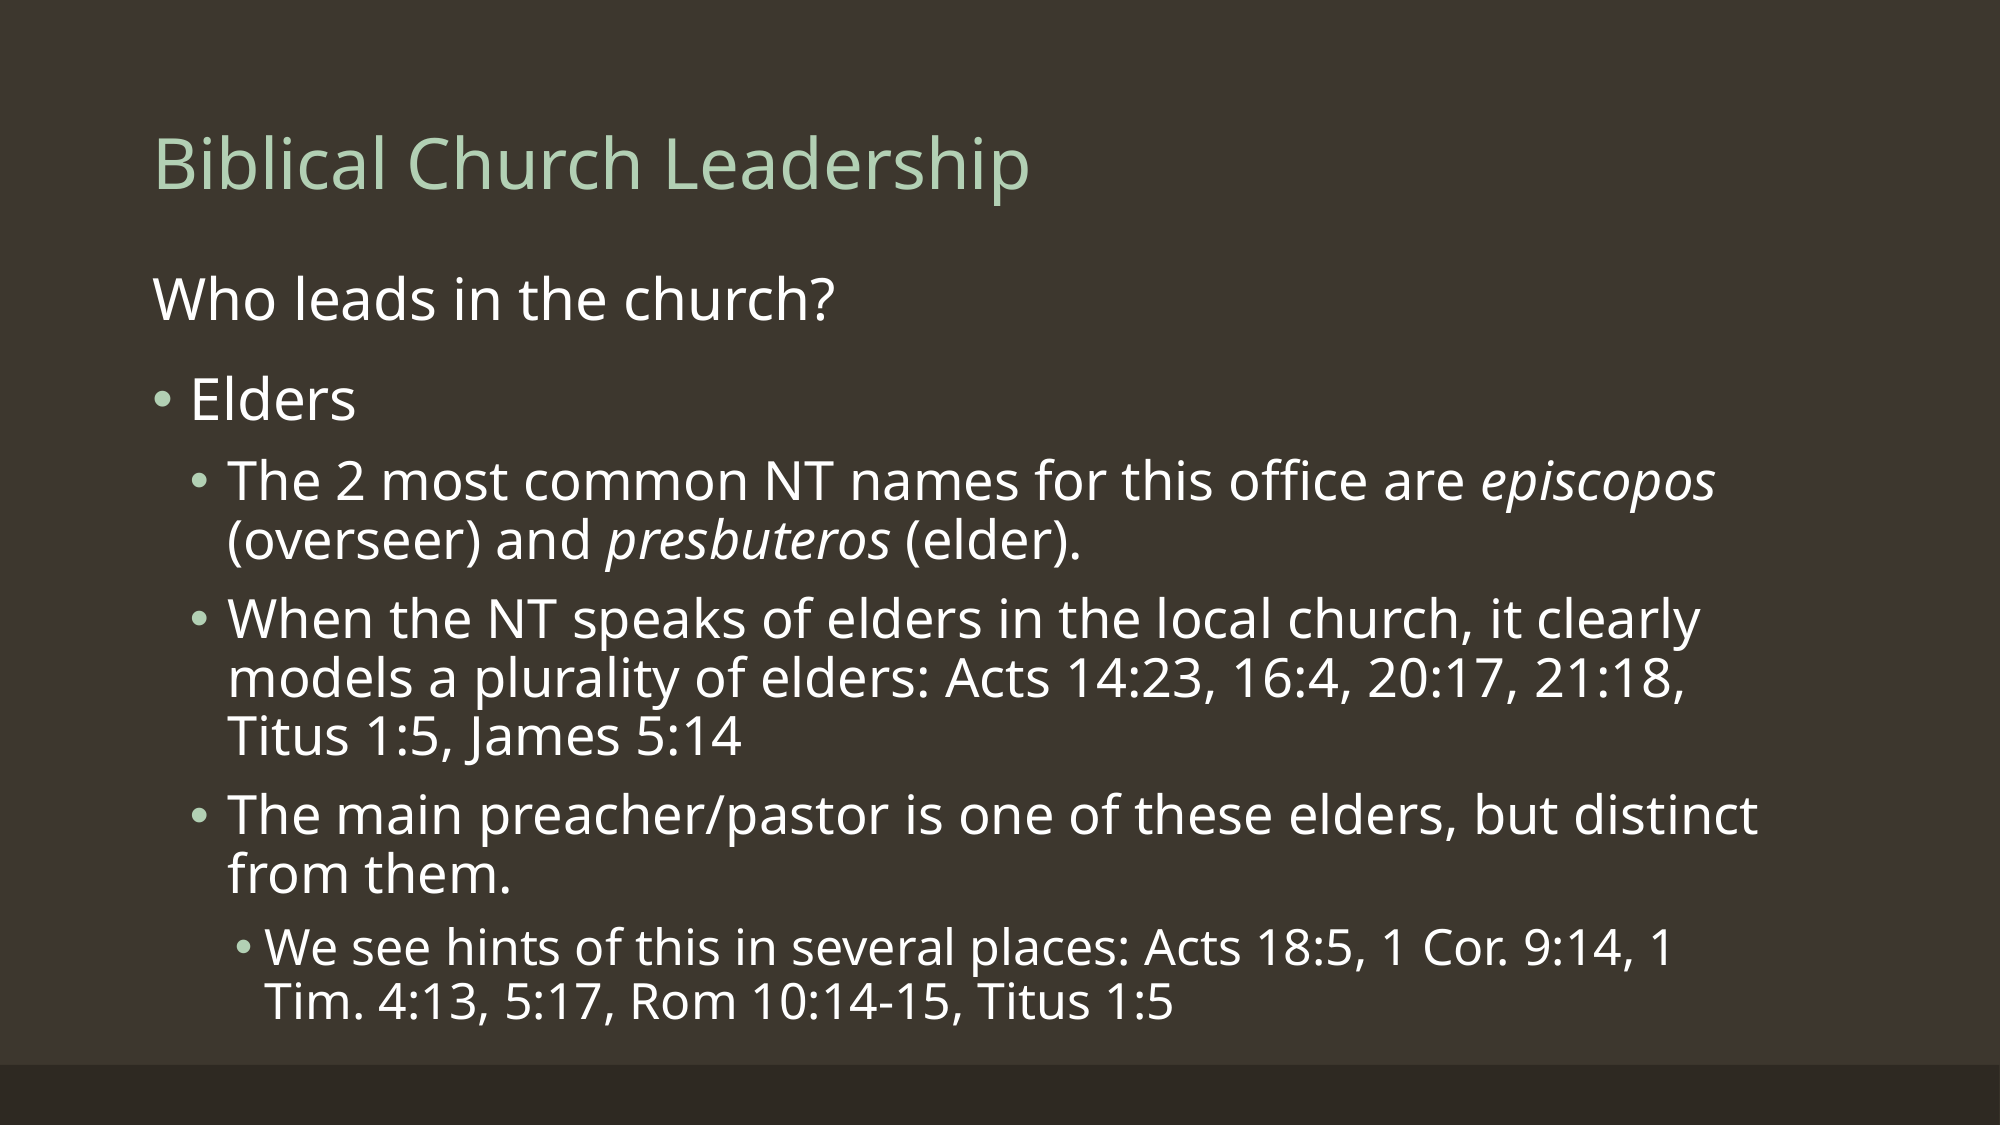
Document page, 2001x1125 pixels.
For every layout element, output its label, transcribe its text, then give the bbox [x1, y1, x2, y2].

list Who leads in the church? Elders The 2 most common NT names for this office are episcopos (overseer) and presbuteros (elder). When the NT speaks of elders in the local church, it clearly models a plurality of elders: Acts 14:23, 16:4, 20:17, 21:18, Titus 1:5, James 5:14 The main preacher/pastor is one of these elders, but distinct from them. We see hints of this in several places: Acts 18:5, 1 Cor. 9:14, 1 Tim. 4:13, 5:17, Rom 10:14-15, Titus 1:5 [137, 262, 1800, 1066]
title Biblical Church Leadership [137, 59, 1863, 213]
